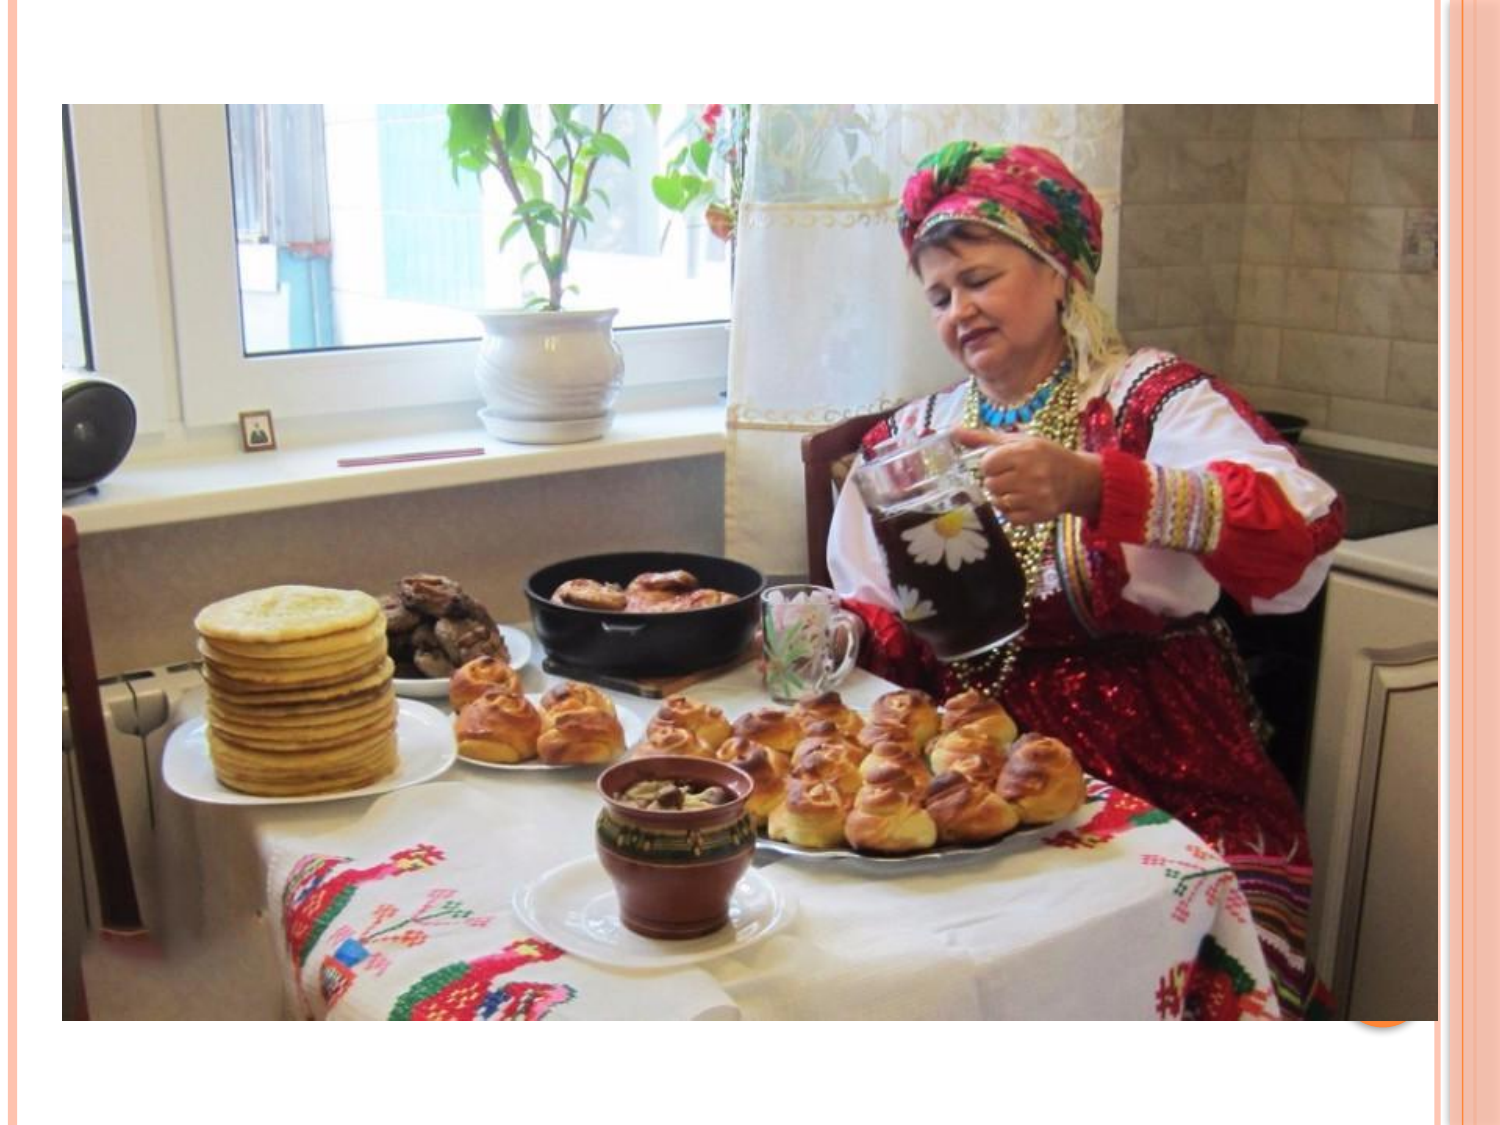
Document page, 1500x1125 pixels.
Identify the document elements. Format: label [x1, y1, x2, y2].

picture [61, 104, 1438, 1021]
